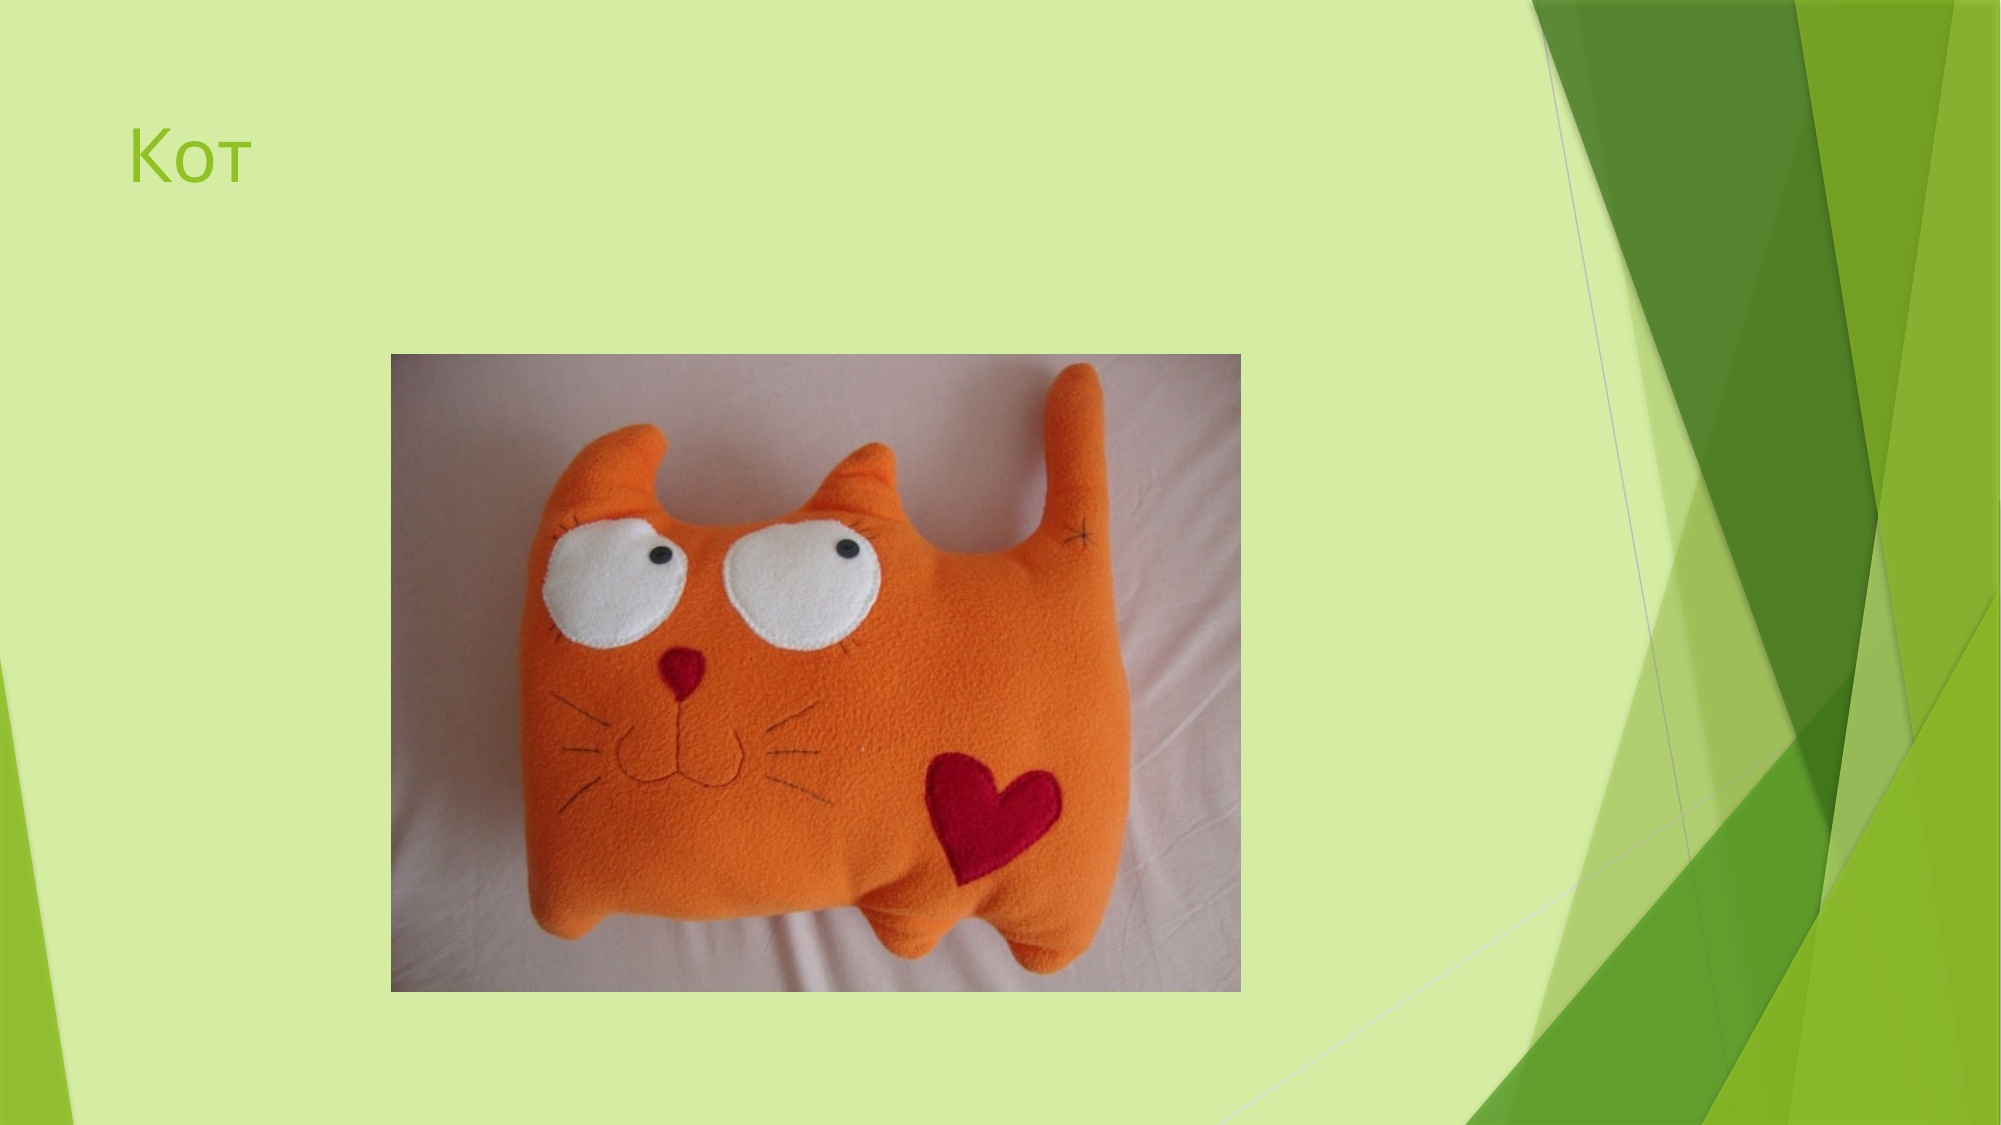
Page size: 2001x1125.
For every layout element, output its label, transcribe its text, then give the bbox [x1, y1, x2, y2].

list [391, 353, 1242, 992]
title Кот [111, 99, 1522, 317]
